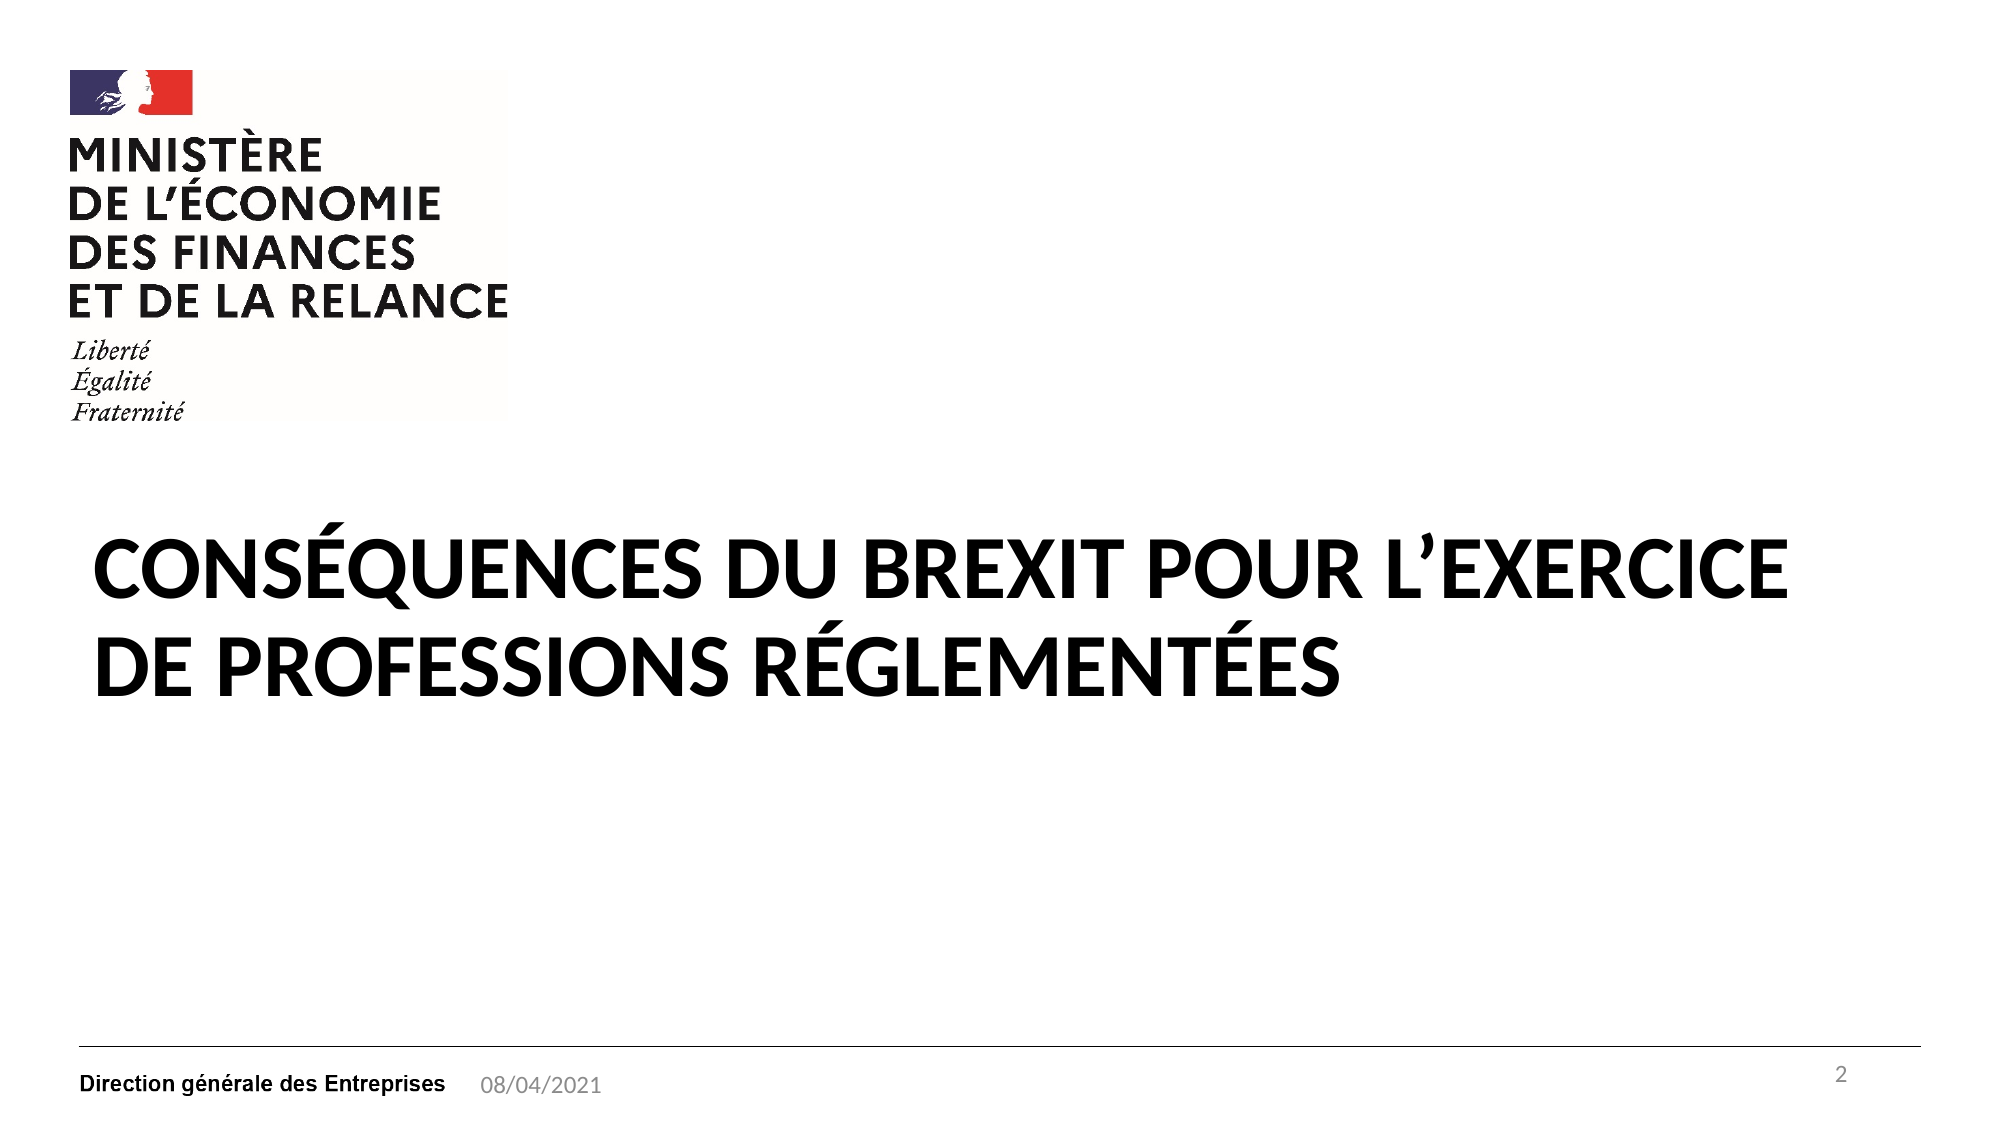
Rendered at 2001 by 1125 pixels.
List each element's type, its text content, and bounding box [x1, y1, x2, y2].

picture [70, 70, 508, 421]
picture [78, 1071, 167, 1100]
slide_number 2 [1412, 1042, 1863, 1103]
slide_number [167, 1053, 618, 1114]
list Conséquences du brexit pour l’exercice de professions réglementées [78, 513, 1922, 968]
